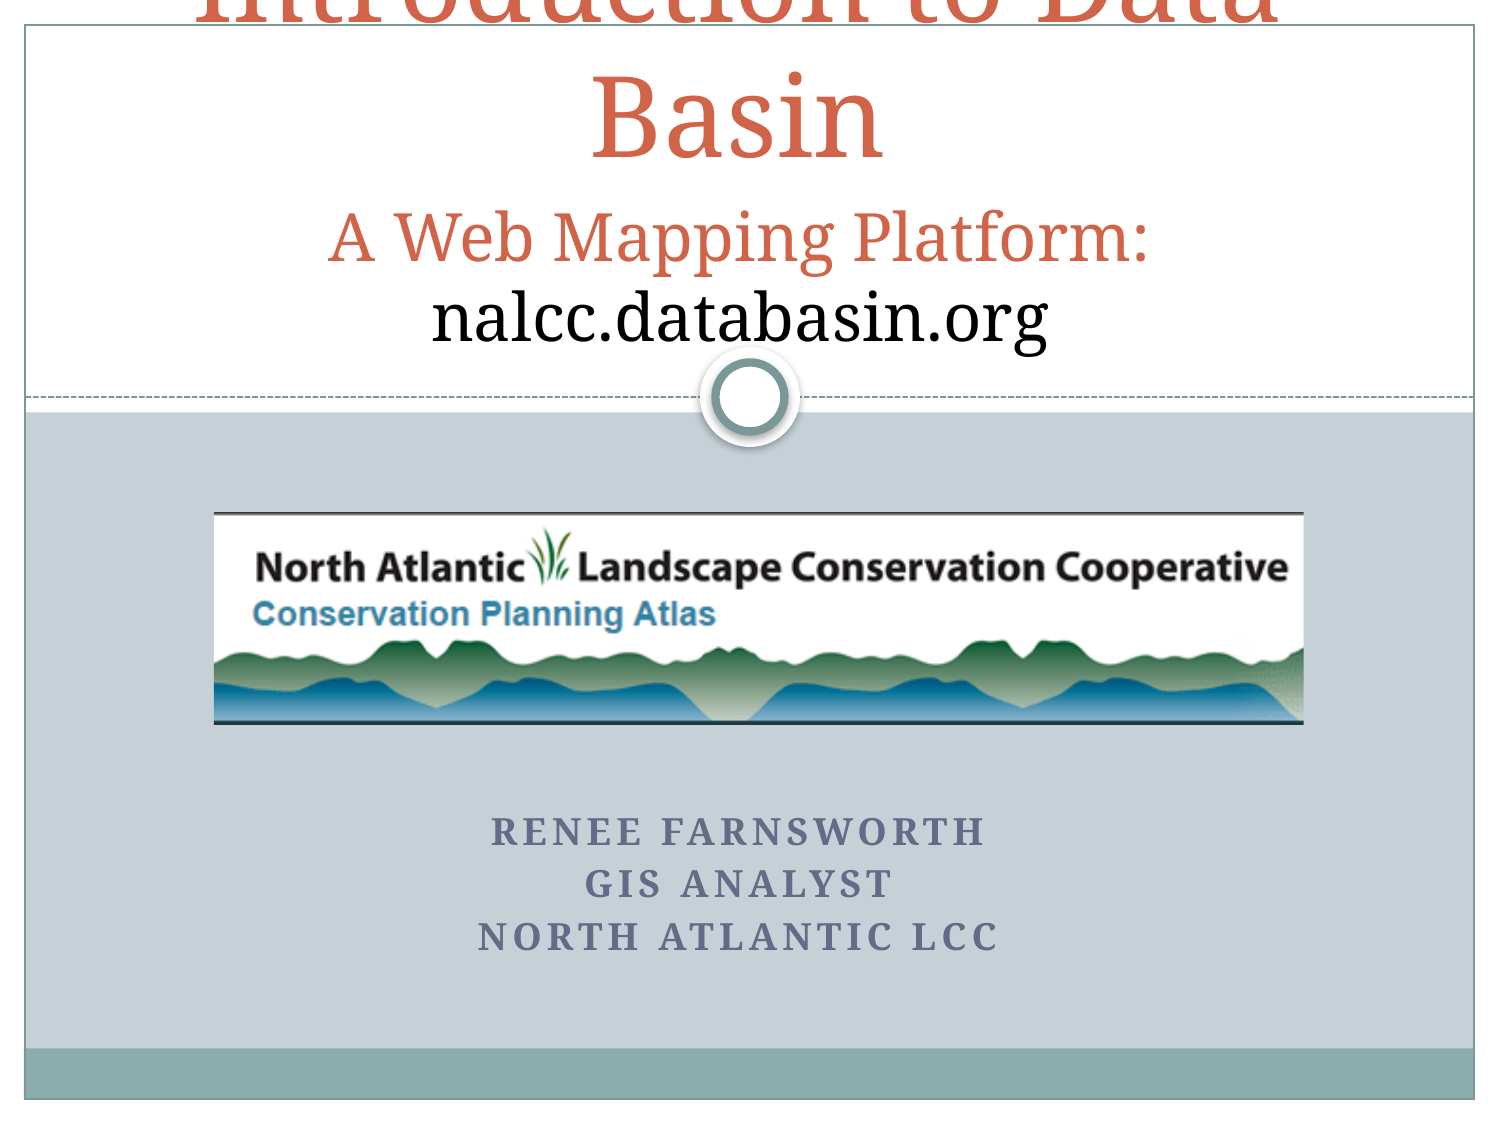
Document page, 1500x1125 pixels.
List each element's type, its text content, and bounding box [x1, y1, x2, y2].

text_box A Web Mapping Platform: nalcc.databasin.org [302, 187, 1178, 363]
picture [213, 512, 1304, 726]
title Introduction to Data Basin [24, 62, 1450, 188]
subtitle Renee farnsworth Gis analyst North Atlantic lcc [212, 800, 1263, 990]
